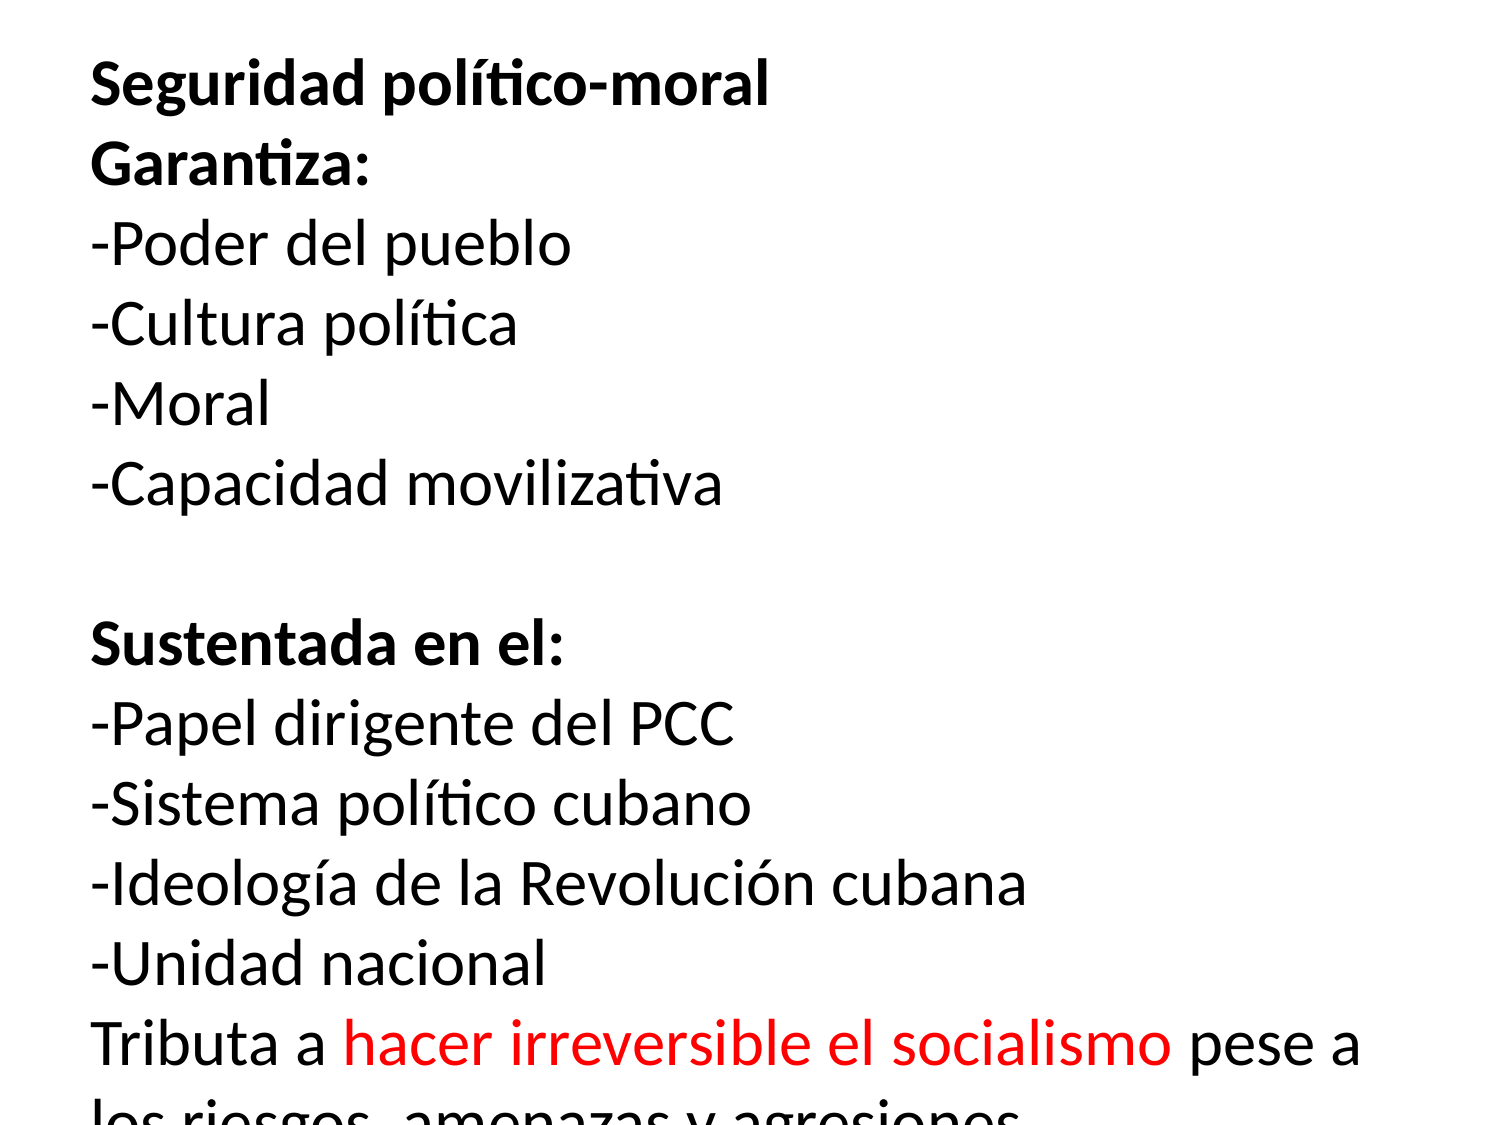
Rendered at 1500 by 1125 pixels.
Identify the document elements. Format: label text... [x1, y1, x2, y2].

title Seguridad político-moral Garantiza: -Poder del pueblo -Cultura política -Moral -Capacidad movilizativa Sustentada en el: -Papel dirigente del PCC -Sistema político cubano -Ideología de la Revolución cubana -Unidad nacional Tributa a hacer irreversible el socialismo pese a los riesgos, amenazas y agresiones. [75, 45, 1425, 1083]
